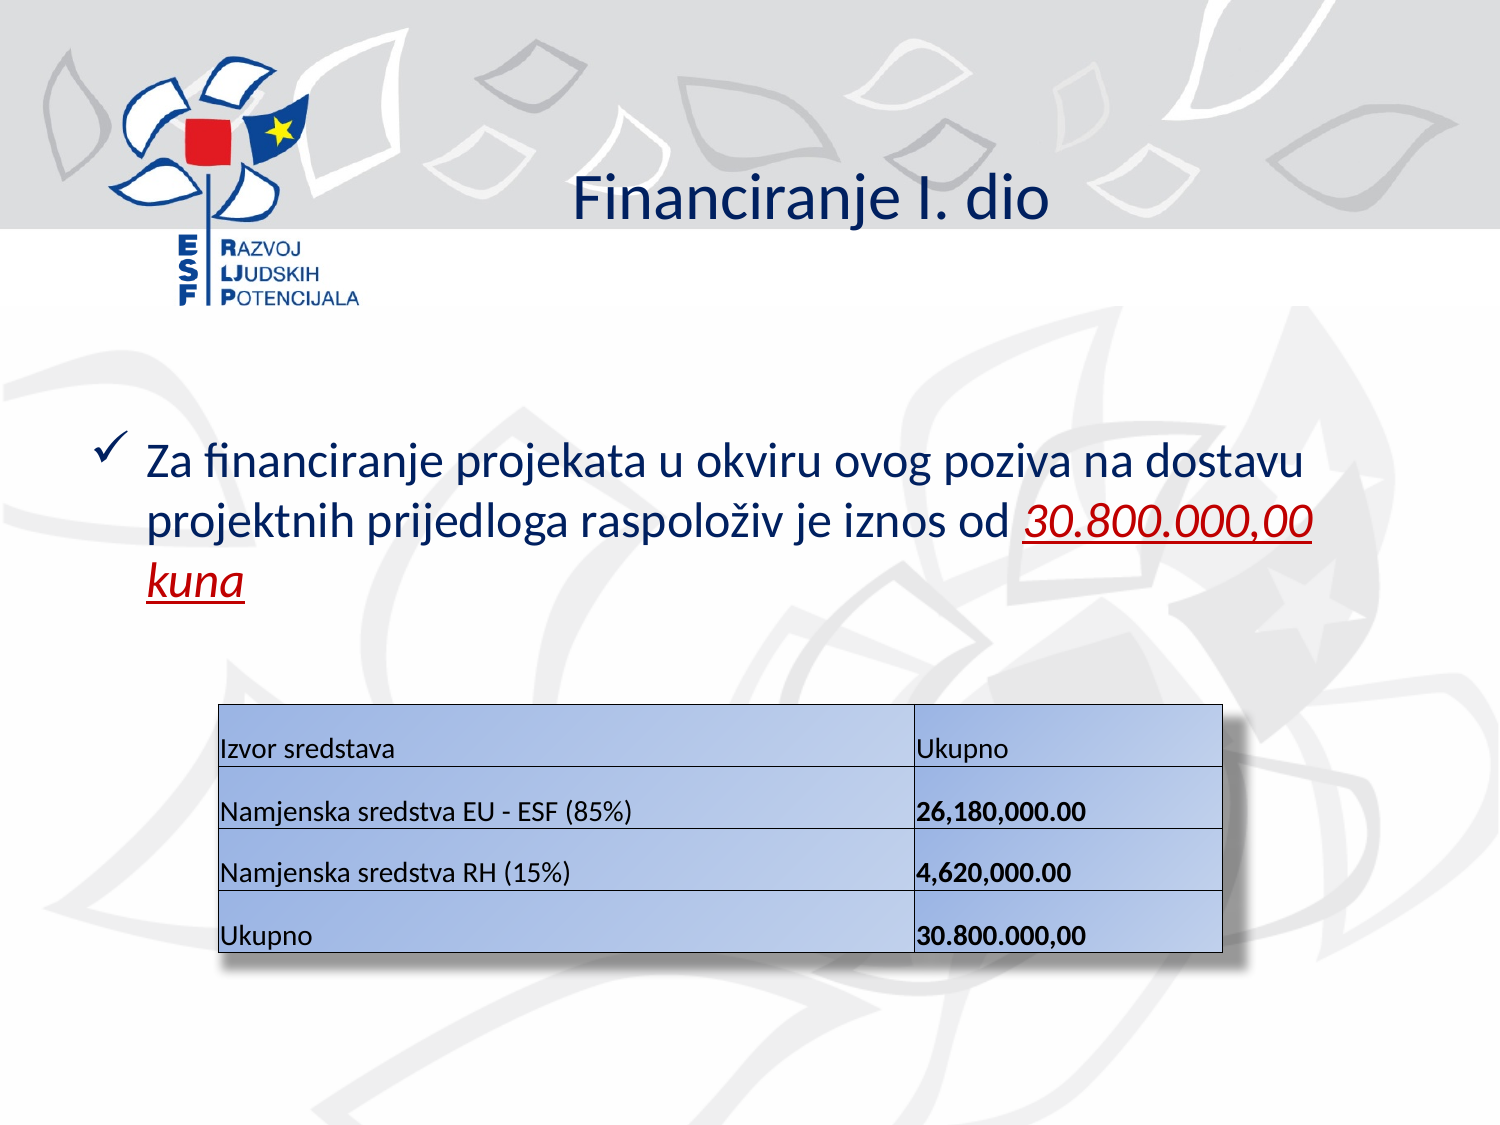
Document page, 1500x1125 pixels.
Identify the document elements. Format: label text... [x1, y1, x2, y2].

table_cell 30.800.000,00 [915, 891, 1222, 952]
table_header Izvor sredstava [219, 705, 914, 766]
list Za financiranje projekata u okviru ovog poziva na dostavu projektnih prijedloga raspoloživ je iznos od 30.800.000,00 kuna [75, 349, 1425, 1125]
table_cell 4,620,000.00 [915, 829, 1222, 890]
table_cell Namjenska sredstva EU - ESF (85%) [219, 767, 914, 828]
picture [0, 0, 1500, 1125]
title Financiranje I. dio [330, 78, 1294, 244]
table_cell Namjenska sredstva RH (15%) [219, 829, 914, 890]
table_cell 26,180,000.00 [915, 767, 1222, 828]
table_cell Ukupno [219, 891, 914, 952]
table_header Ukupno [915, 705, 1222, 766]
